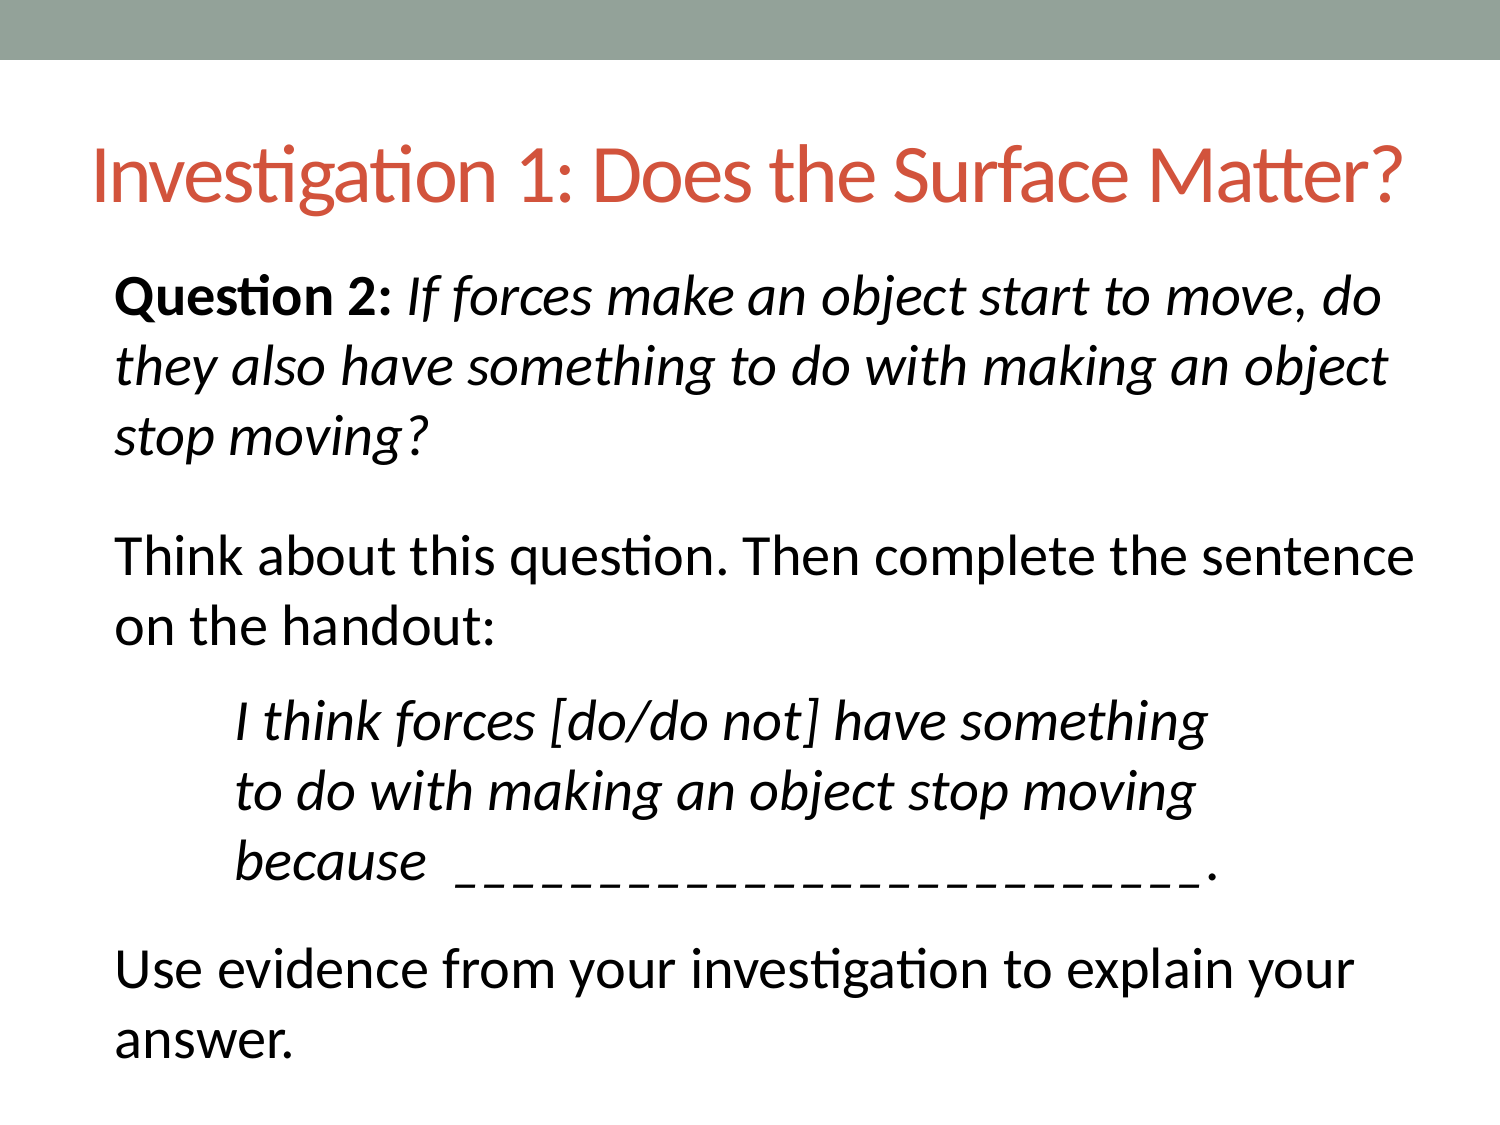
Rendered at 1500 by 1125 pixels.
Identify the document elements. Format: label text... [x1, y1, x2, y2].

list Question 2: If forces make an object start to move, do they also have something to do with making an object stop moving? Think about this question. Then complete the sentence on the handout: I think forces [do/do not] have something to do with making an object stop moving because __________________________. Use evidence from your investigation to explain your answer. [99, 250, 1450, 1075]
text_box Investigation 1: Does the Surface Matter? [75, 87, 1450, 250]
